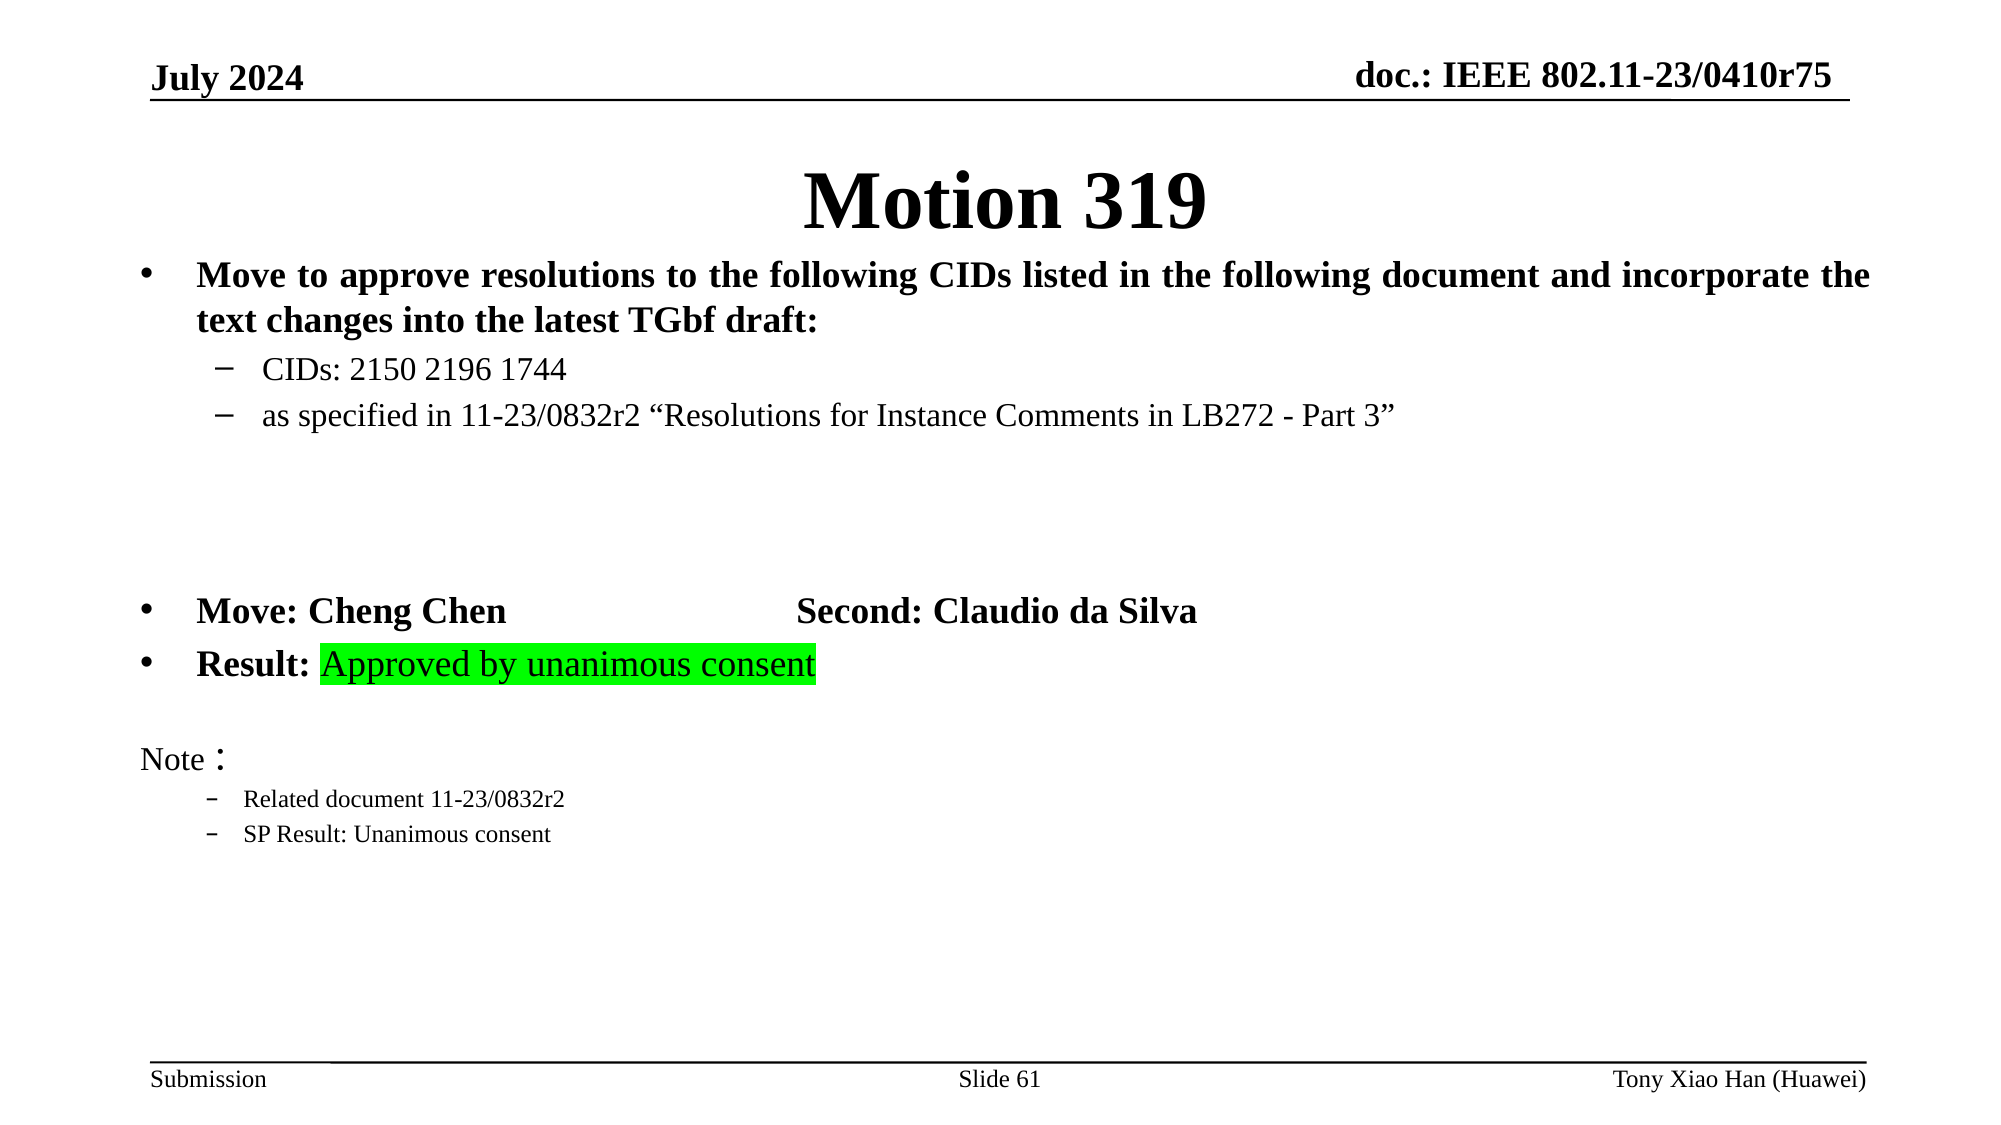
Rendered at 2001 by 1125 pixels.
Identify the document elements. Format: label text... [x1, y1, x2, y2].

text_box Motion 319 [368, 137, 1644, 212]
text_box Move to approve resolutions to the following CIDs listed in the following document and incorporate the text changes into the latest TGbf draft: CIDs: 2150 2196 1744 as specified in 11-23/0832r2 “Resolutions for Instance Comments in LB272 - Part 3” Move: Cheng Chen Second: Claudio da Silva Result: Approved by unanimous consent Note： Related document 11-23/0832r2 SP Result: Unanimous consent [125, 212, 1888, 900]
